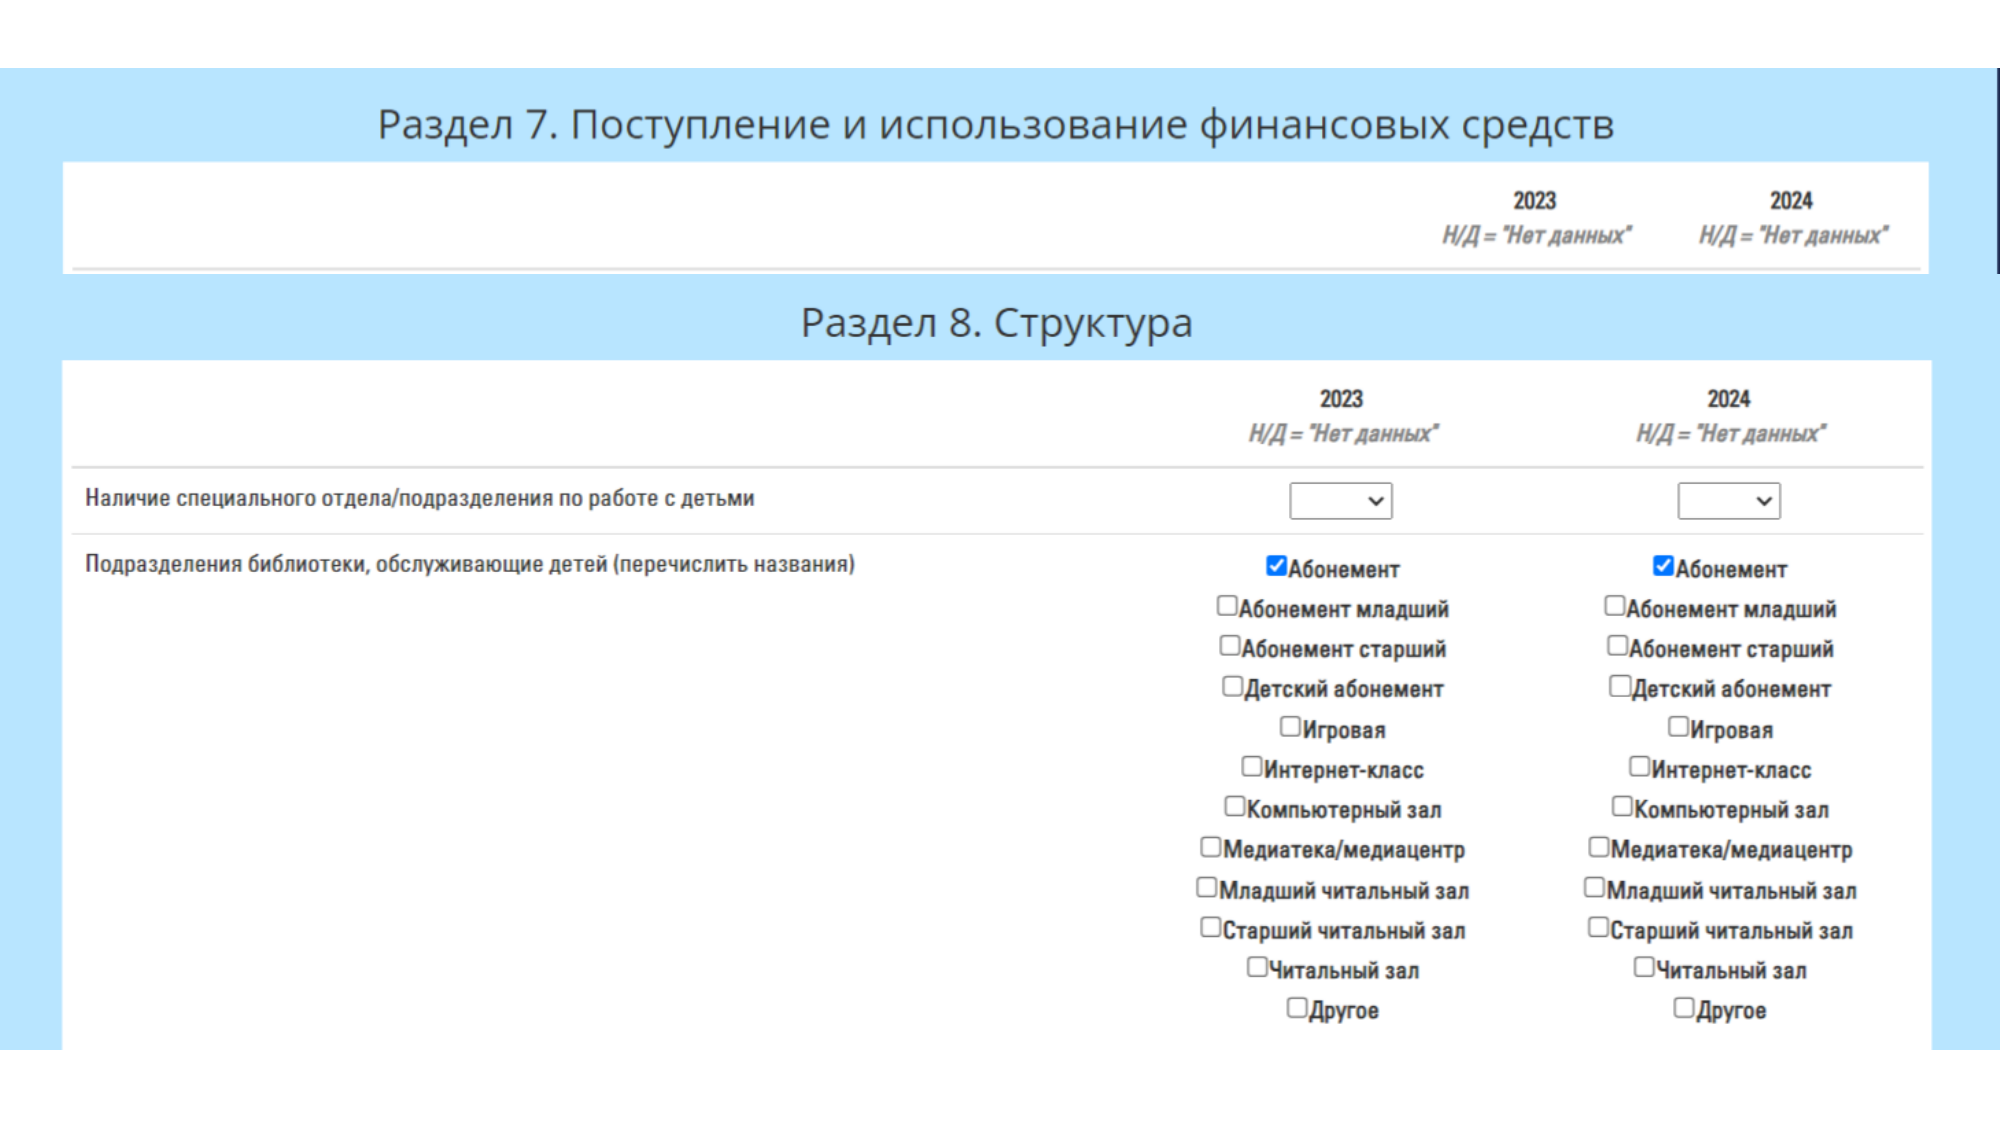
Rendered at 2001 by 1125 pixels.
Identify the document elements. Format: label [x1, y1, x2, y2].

picture [0, 68, 2000, 1050]
